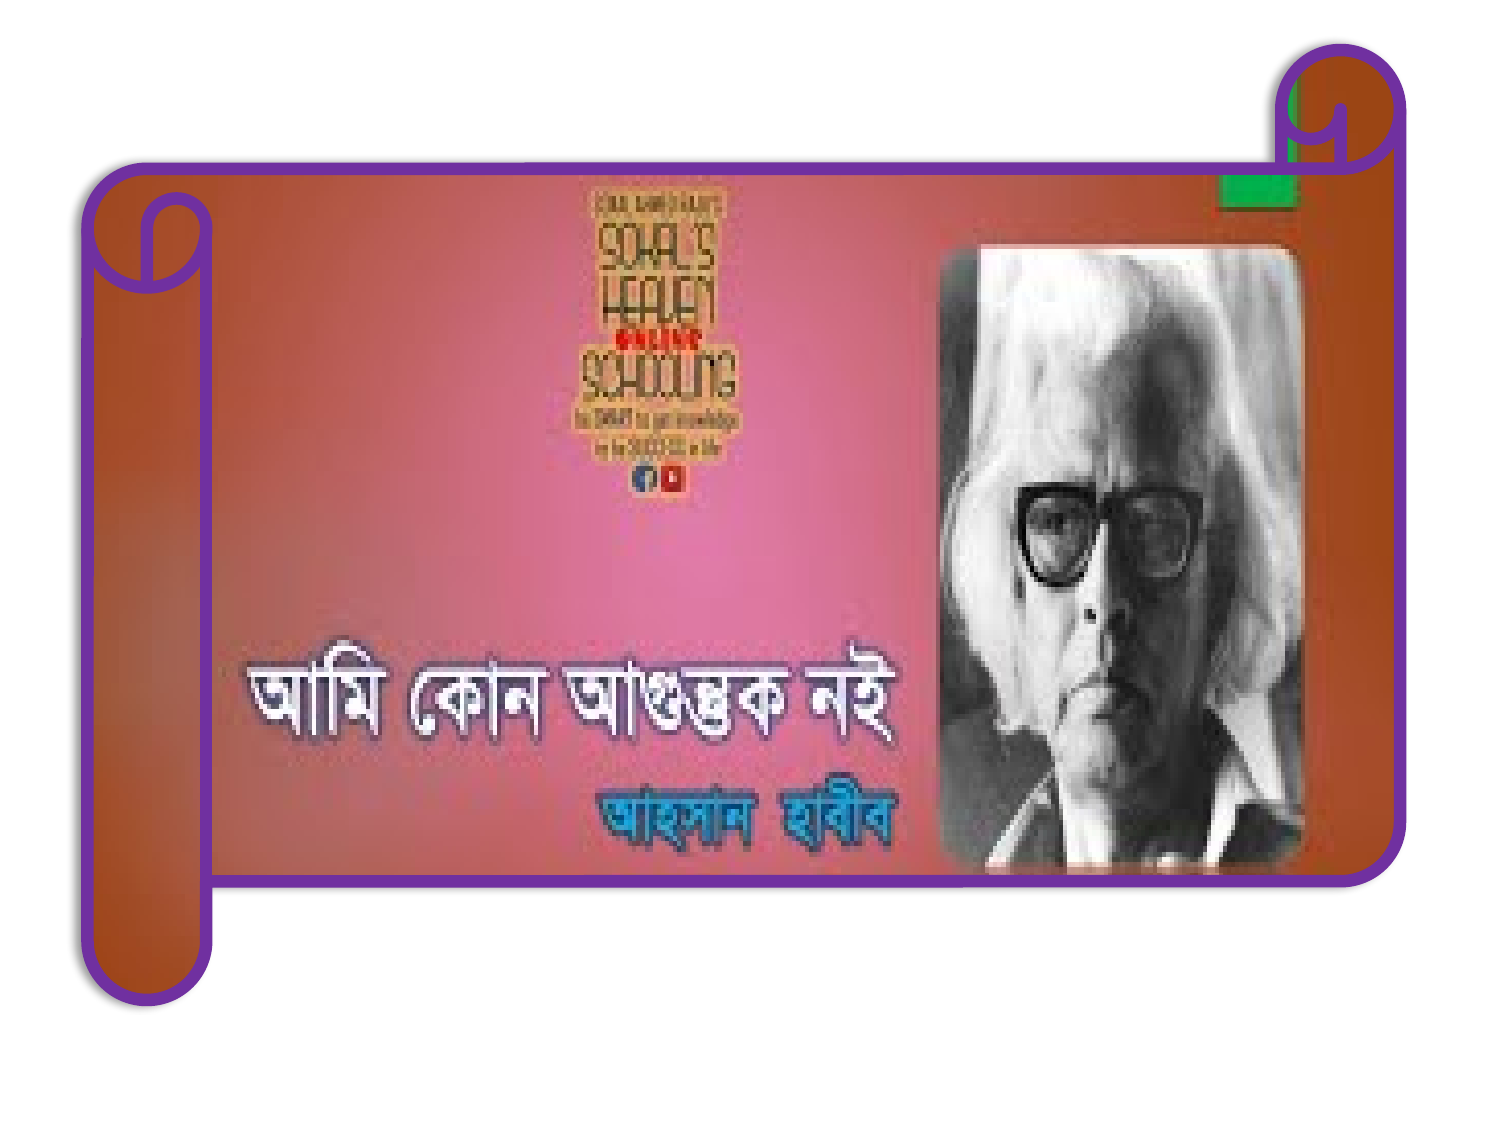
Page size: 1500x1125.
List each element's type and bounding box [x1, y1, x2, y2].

text_box [85, 47, 1403, 1003]
